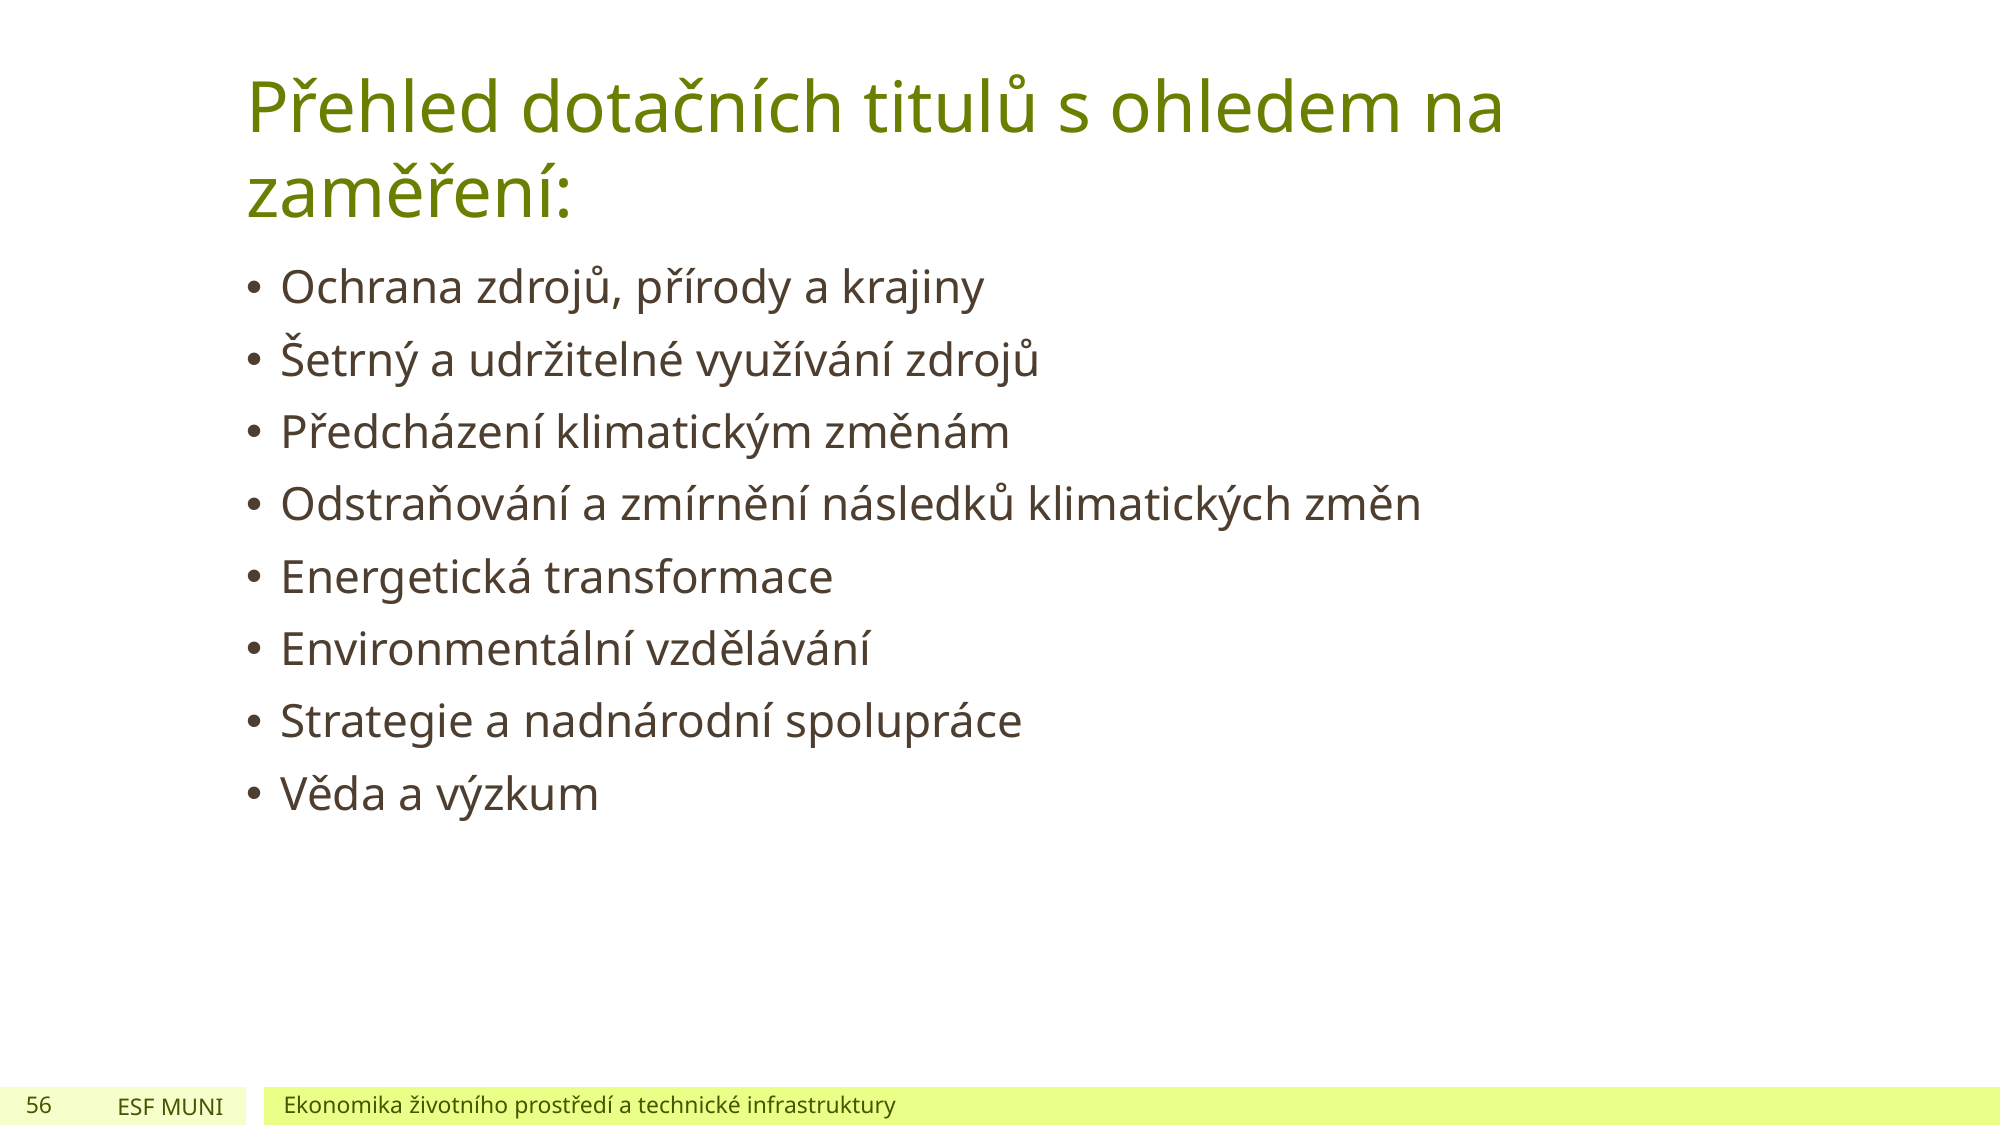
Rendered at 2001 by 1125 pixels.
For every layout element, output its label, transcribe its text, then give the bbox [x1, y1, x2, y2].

footer Ekonomika životního prostředí a technické infrastruktury [268, 1087, 1769, 1125]
list Ochrana zdrojů, přírody a krajiny Šetrný a udržitelné využívání zdrojů Předcházení klimatickým změnám Odstraňování a zmírnění následků klimatických změn Energetická transformace Environmentální vzdělávání Strategie a nadnárodní spolupráce Věda a výzkum [231, 256, 1769, 1015]
title Přehled dotačních titulů s ohledem na zaměření: [231, 45, 1769, 240]
slide_number 56 [0, 1087, 68, 1125]
slide_number ESF MUNI [74, 1087, 239, 1125]
